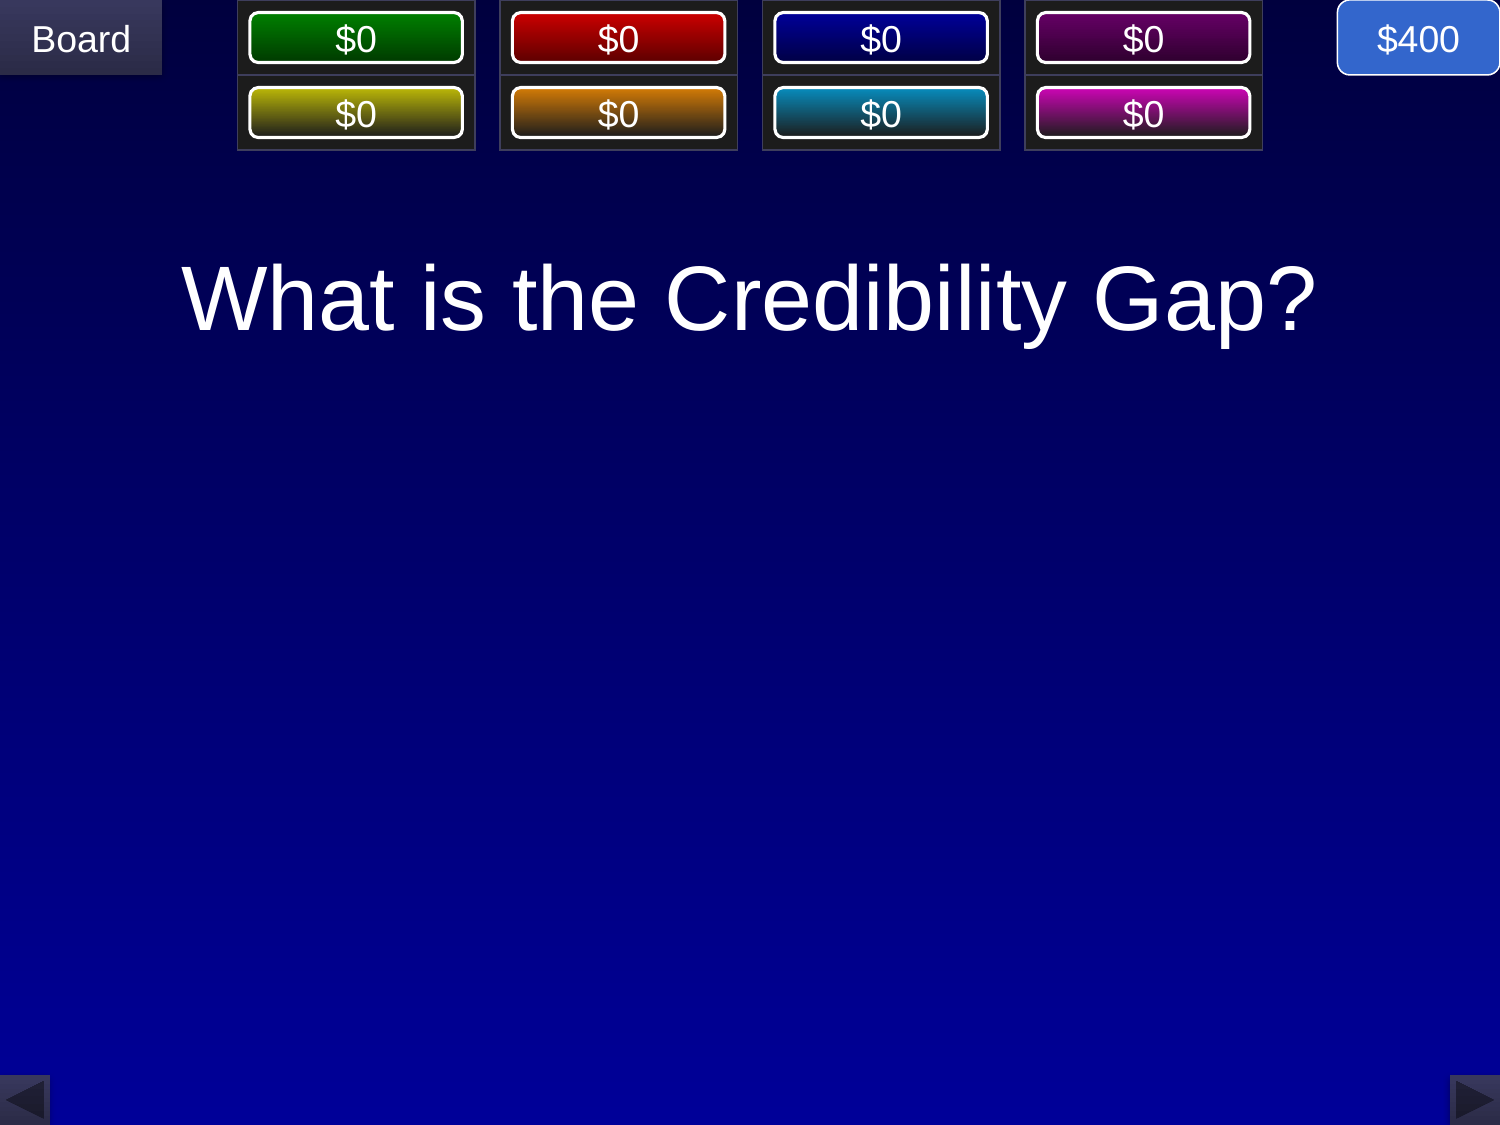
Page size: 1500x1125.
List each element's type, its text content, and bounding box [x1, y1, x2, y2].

title What is the Credibility Gap? [75, 231, 1425, 369]
text_box $400 [1337, 0, 1500, 75]
